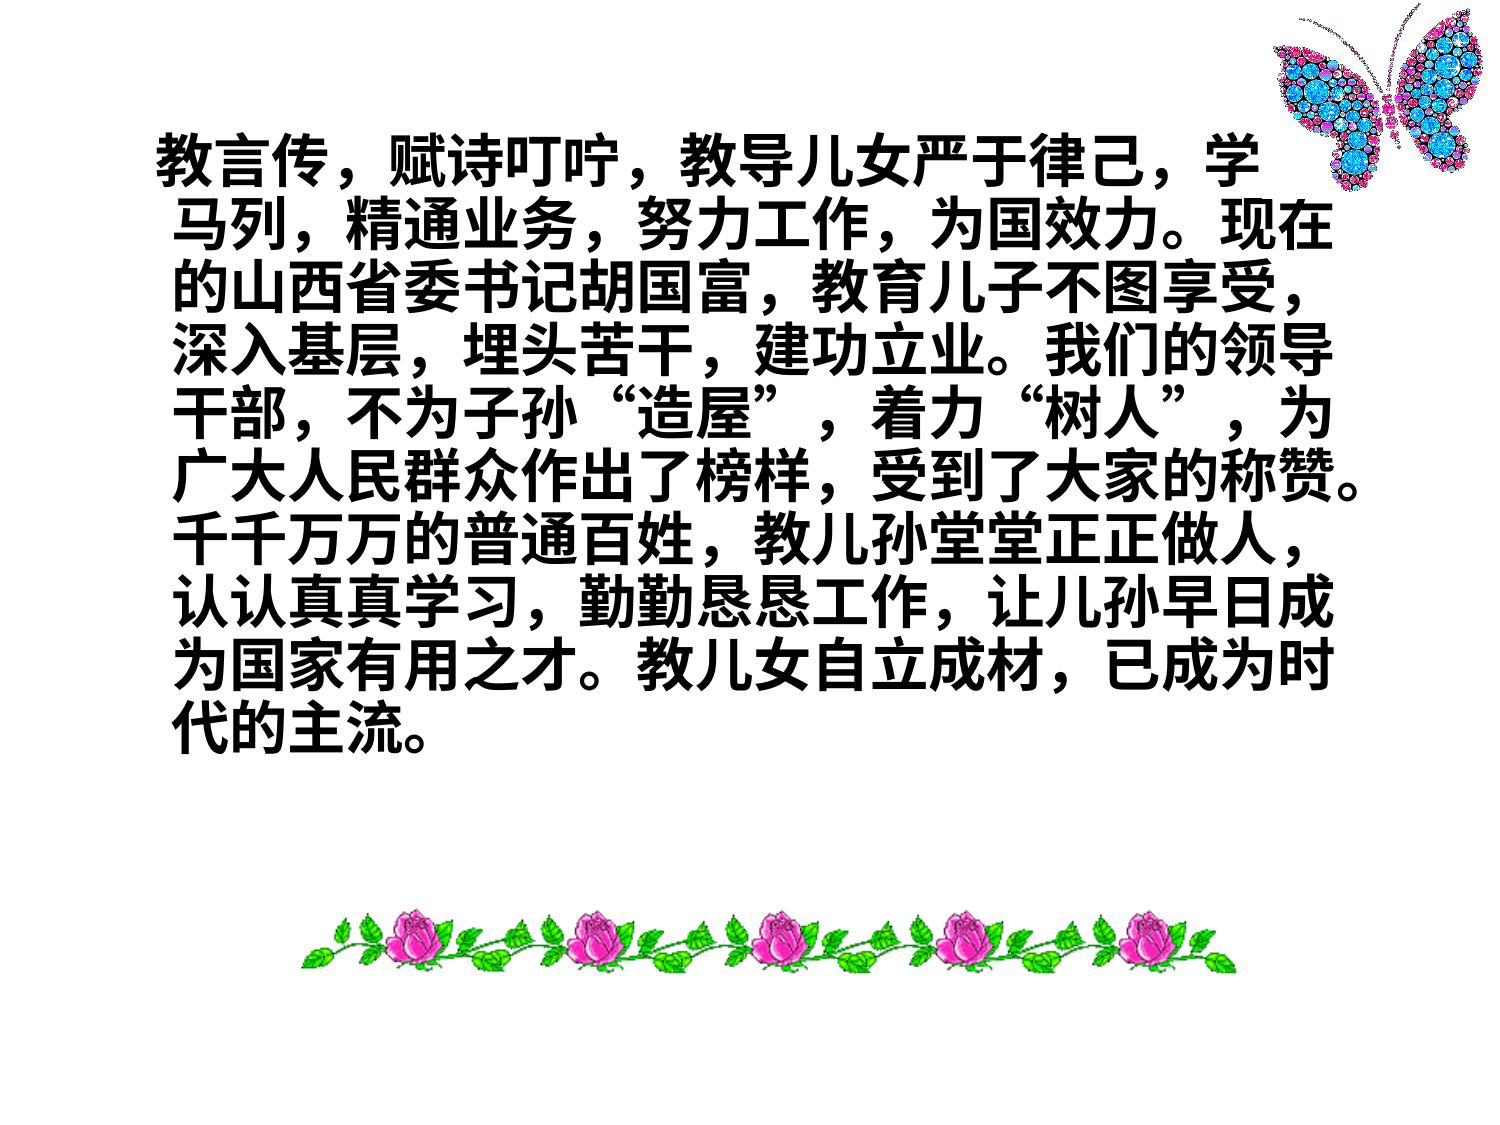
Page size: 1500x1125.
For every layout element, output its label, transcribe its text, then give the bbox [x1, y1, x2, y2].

list 教言传，赋诗叮咛，教导儿女严于律己，学习马列，精通业务，努力工作，为国效力。现在的山西省委书记胡国富，教育儿子不图享受，深入基层，埋头苦干，建功立业。我们的领导干部，不为子孙“造屋”，着力“树人”，为广大人民群众作出了榜样，受到了大家的称赞。千千万万的普通百姓，教儿孙堂堂正正做人，认认真真学习，勤勤恳恳工作，让儿孙早日成为国家有用之才。教儿女自立成材，已成为时代的主流。 [99, 124, 1376, 801]
picture [299, 874, 1238, 975]
picture [1262, 0, 1500, 199]
